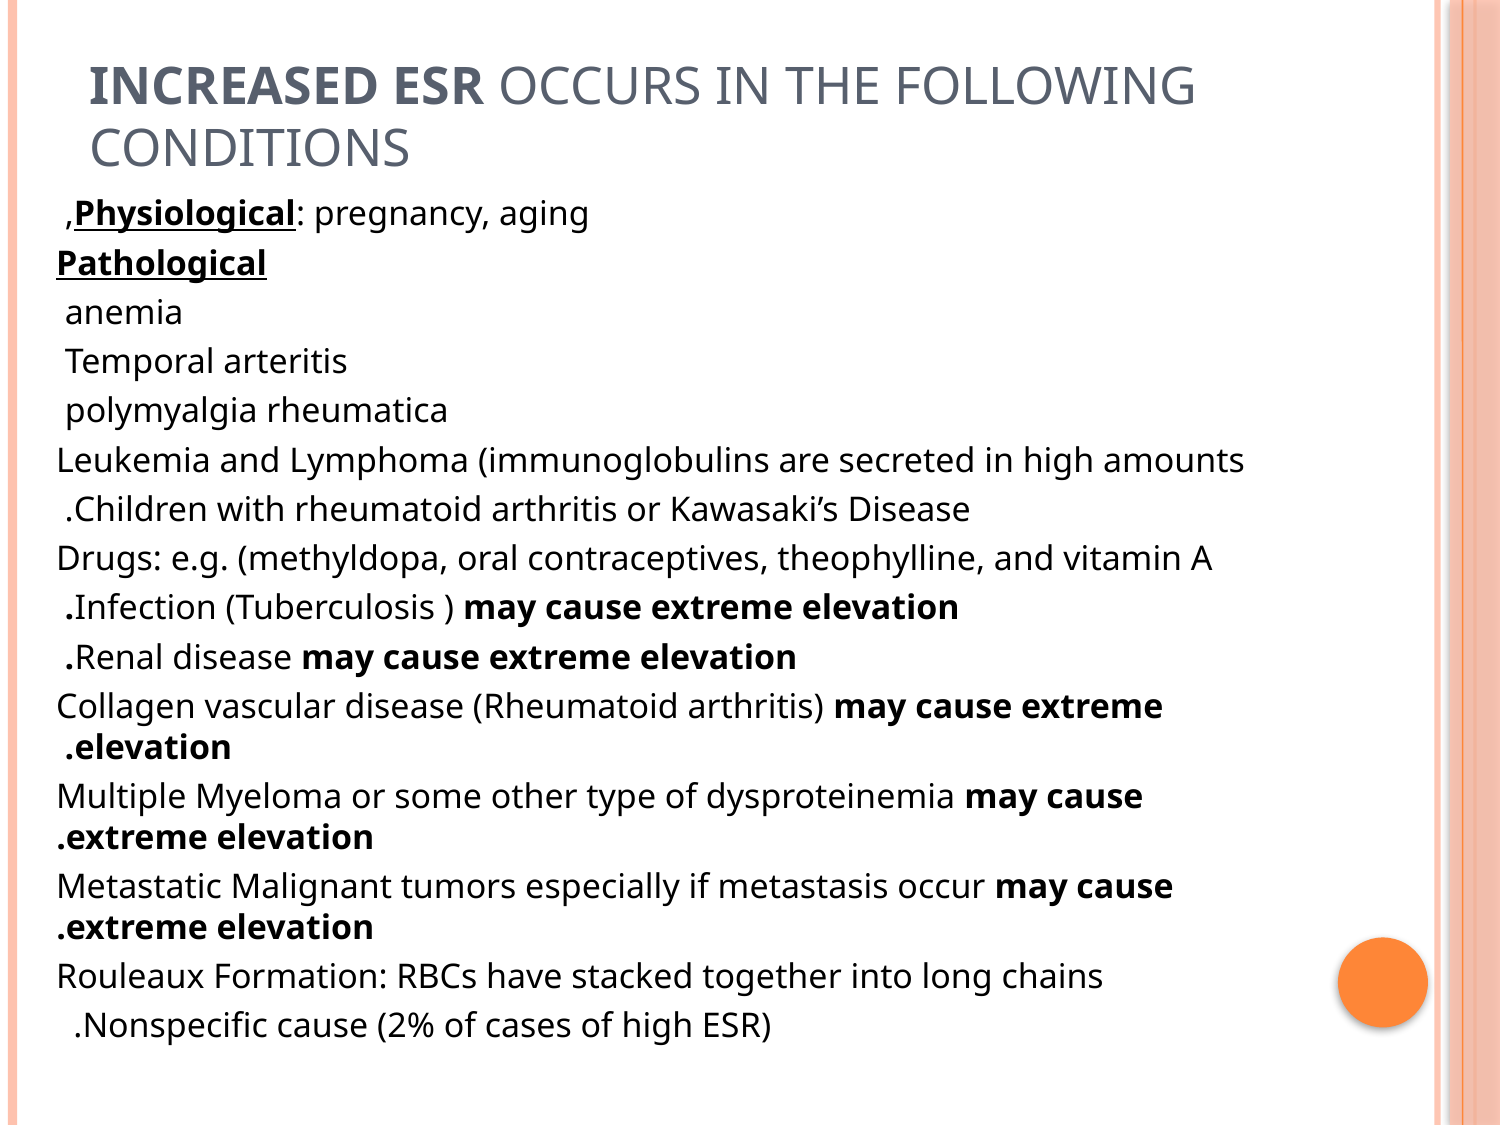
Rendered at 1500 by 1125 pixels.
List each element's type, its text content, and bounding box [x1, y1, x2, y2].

title increased ESR occurs in the following conditions [75, 45, 1300, 184]
list Physiological: pregnancy, aging, Pathological anemia Temporal arteritis polymyalgia rheumatica Leukemia and Lymphoma (immunoglobulins are secreted in high amounts Children with rheumatoid arthritis or Kawasaki’s Disease. Drugs: e.g. (methyldopa, oral contraceptives, theophylline, and vitamin A Infection (Tuberculosis ) may cause extreme elevation. Renal disease may cause extreme elevation. Collagen vascular disease (Rheumatoid arthritis) may cause extreme elevation. Multiple Myeloma or some other type of dysproteinemia may cause extreme elevation. Metastatic Malignant tumors especially if metastasis occur may cause extreme elevation. Rouleaux Formation: RBCs have stacked together into long chains Nonspecific cause (2% of cases of high ESR). [41, 184, 1300, 1062]
